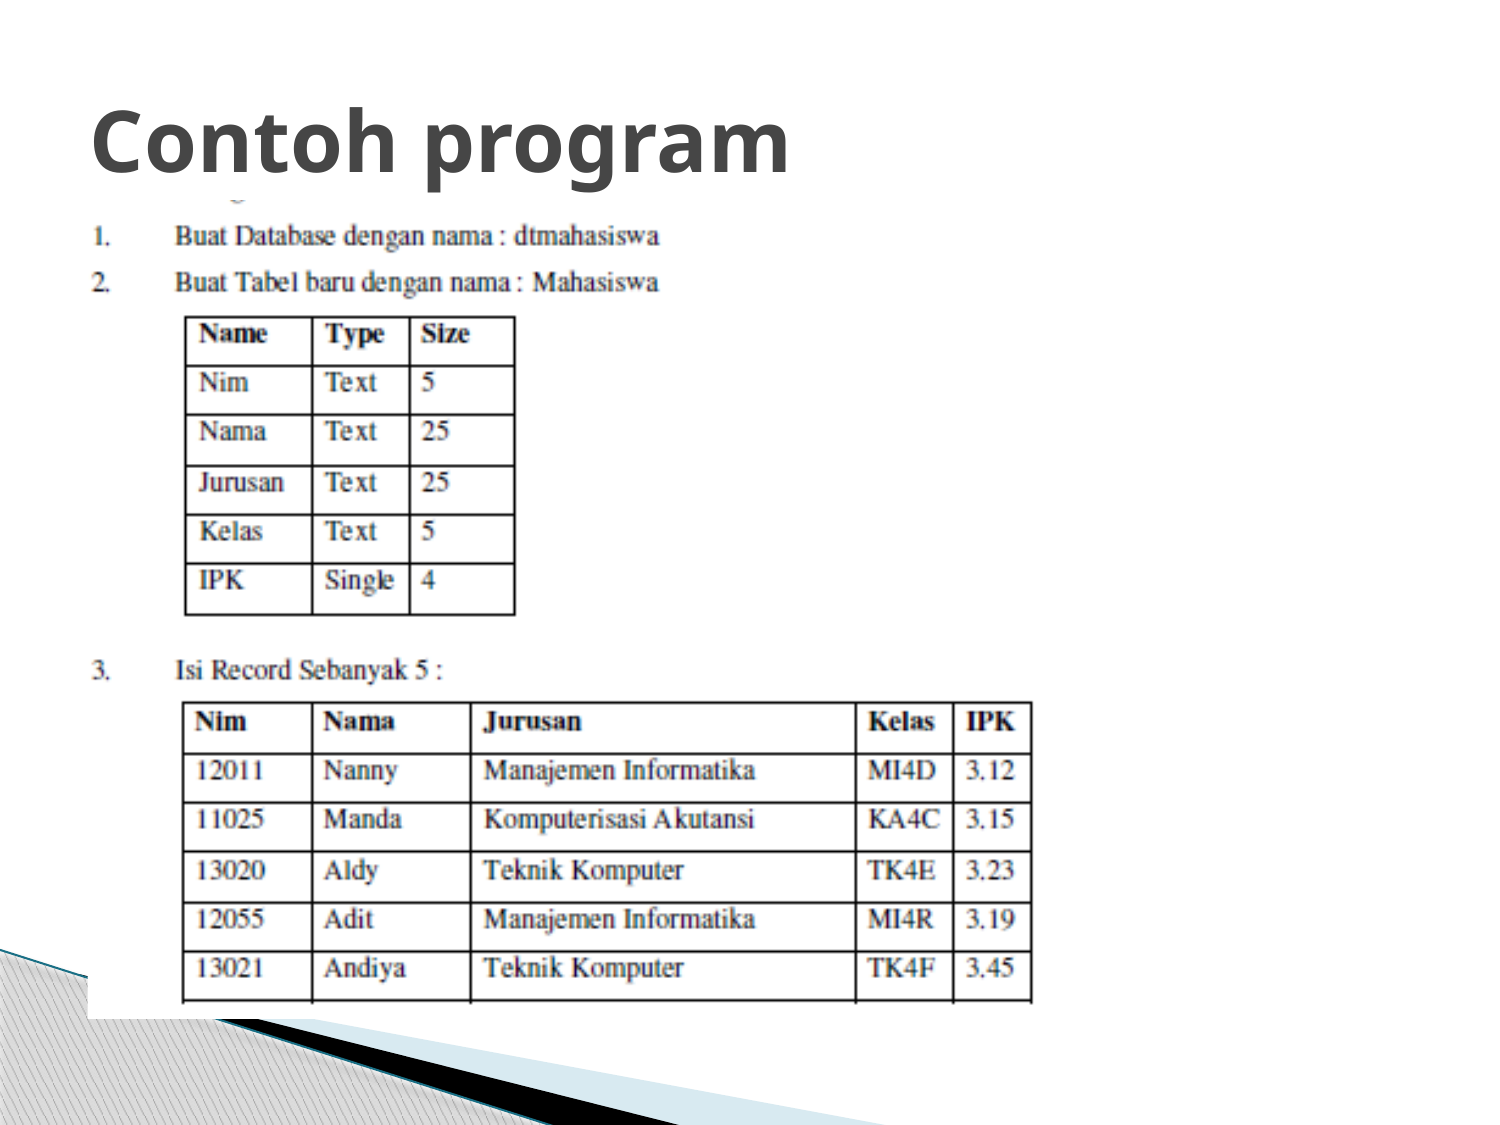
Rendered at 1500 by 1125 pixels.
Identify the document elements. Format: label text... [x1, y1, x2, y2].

picture [87, 199, 1063, 1020]
title Contoh program [75, 45, 1425, 233]
